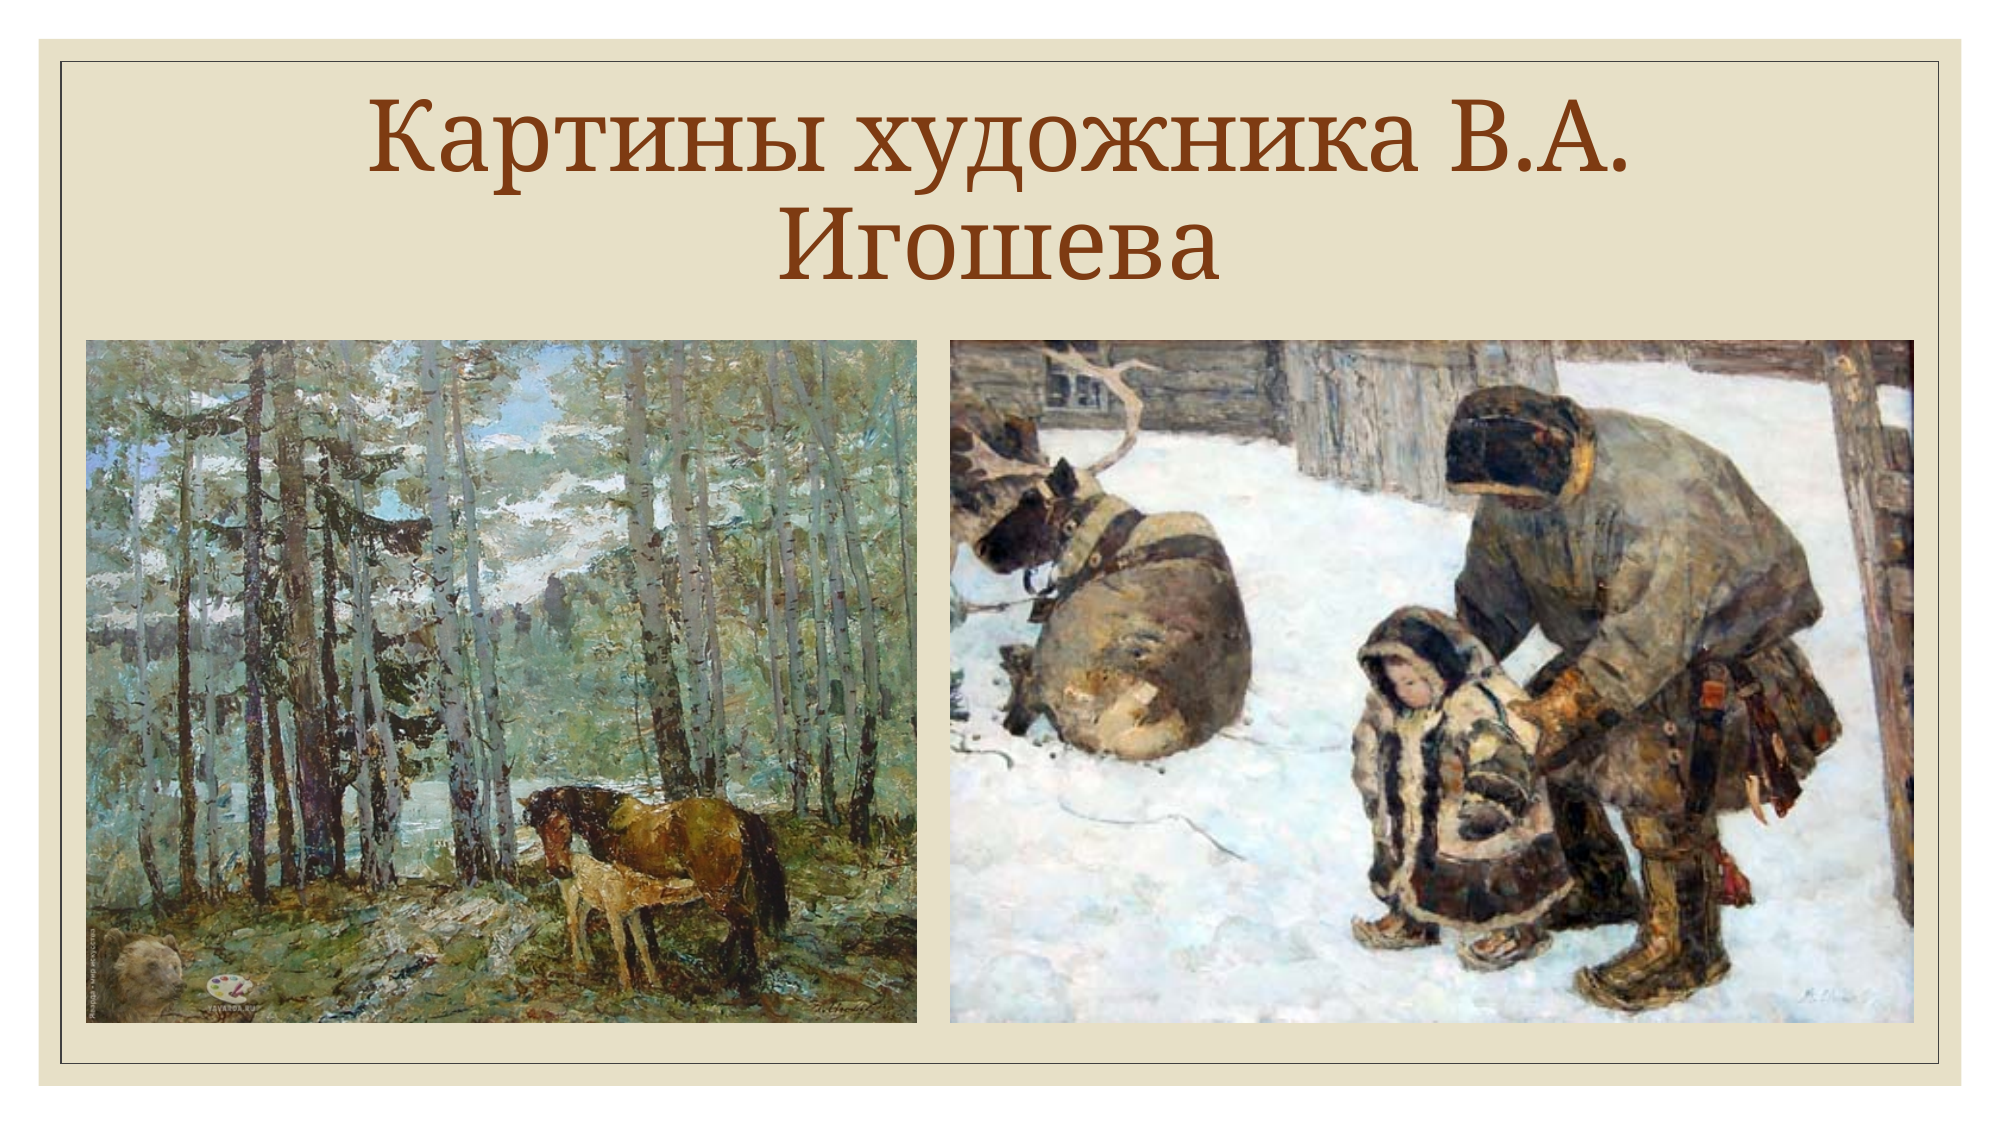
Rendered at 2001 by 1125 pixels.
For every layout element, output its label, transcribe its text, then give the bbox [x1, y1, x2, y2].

picture [950, 340, 1914, 1023]
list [86, 340, 917, 1023]
title Картины художника В.А. Игошева [174, 105, 1825, 282]
